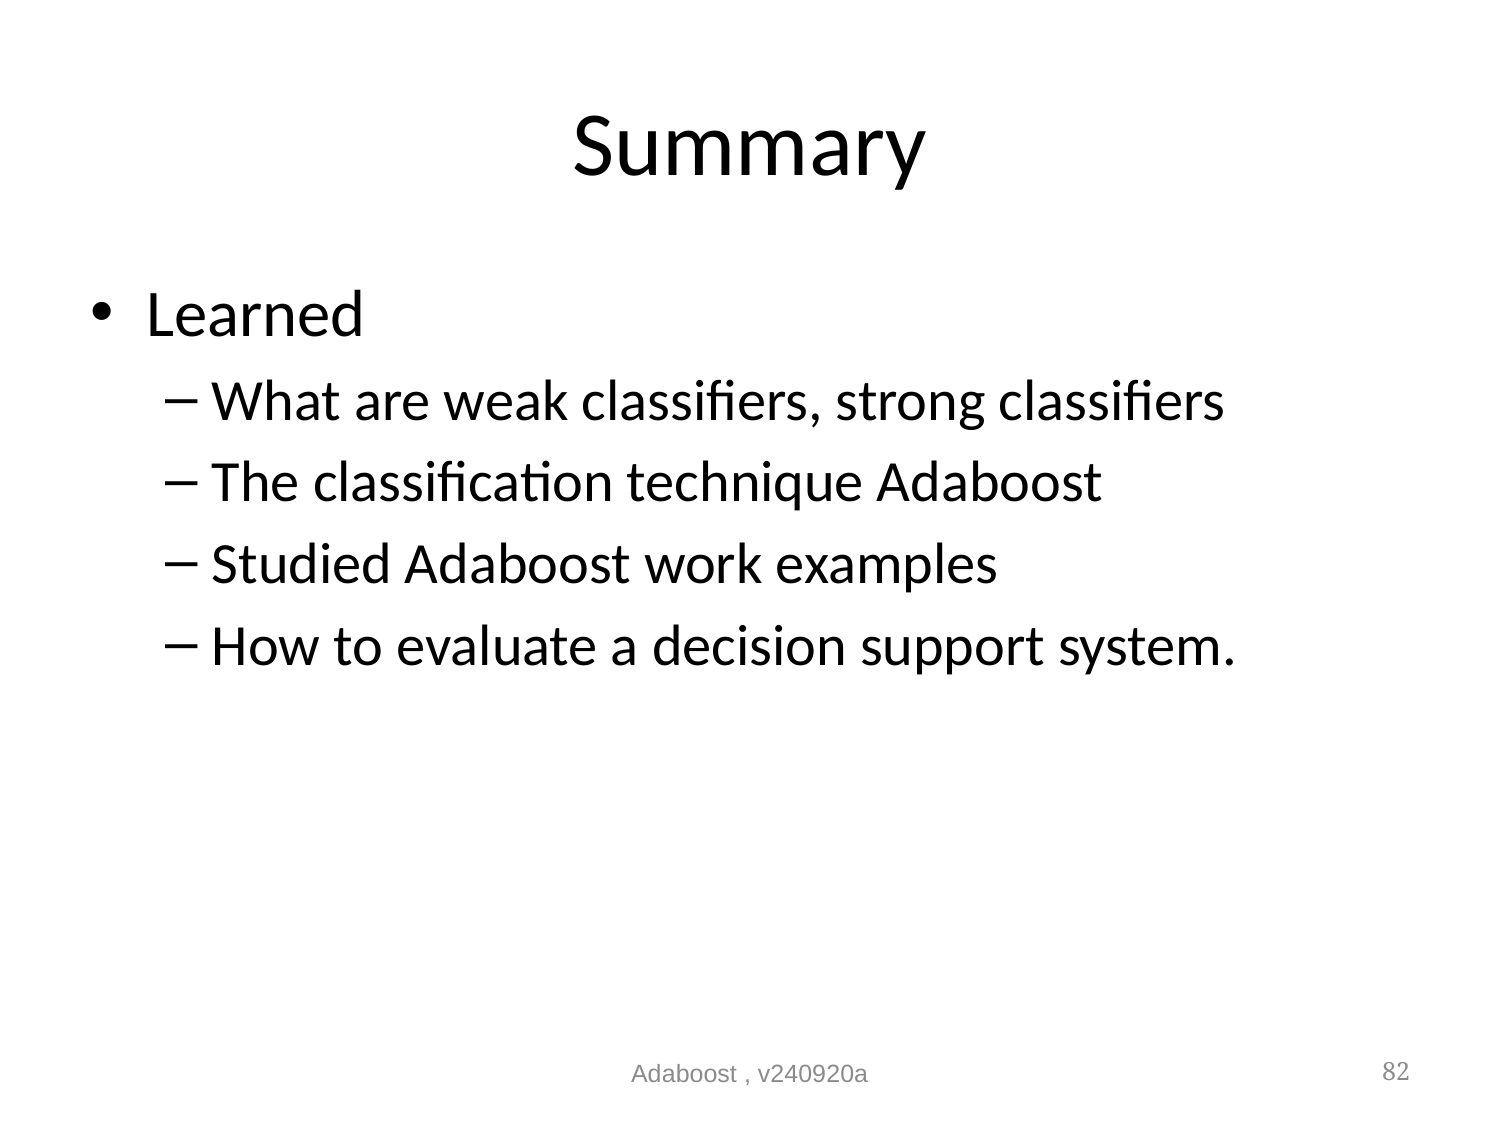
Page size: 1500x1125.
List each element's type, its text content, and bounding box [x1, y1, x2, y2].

title Summary [75, 45, 1425, 233]
slide_number 82 [1074, 1042, 1425, 1103]
list Learned What are weak classifiers, strong classifiers The classification technique Adaboost Studied Adaboost work examples How to evaluate a decision support system. [75, 262, 1425, 1005]
footer Adaboost , v240920a [512, 1042, 988, 1103]
